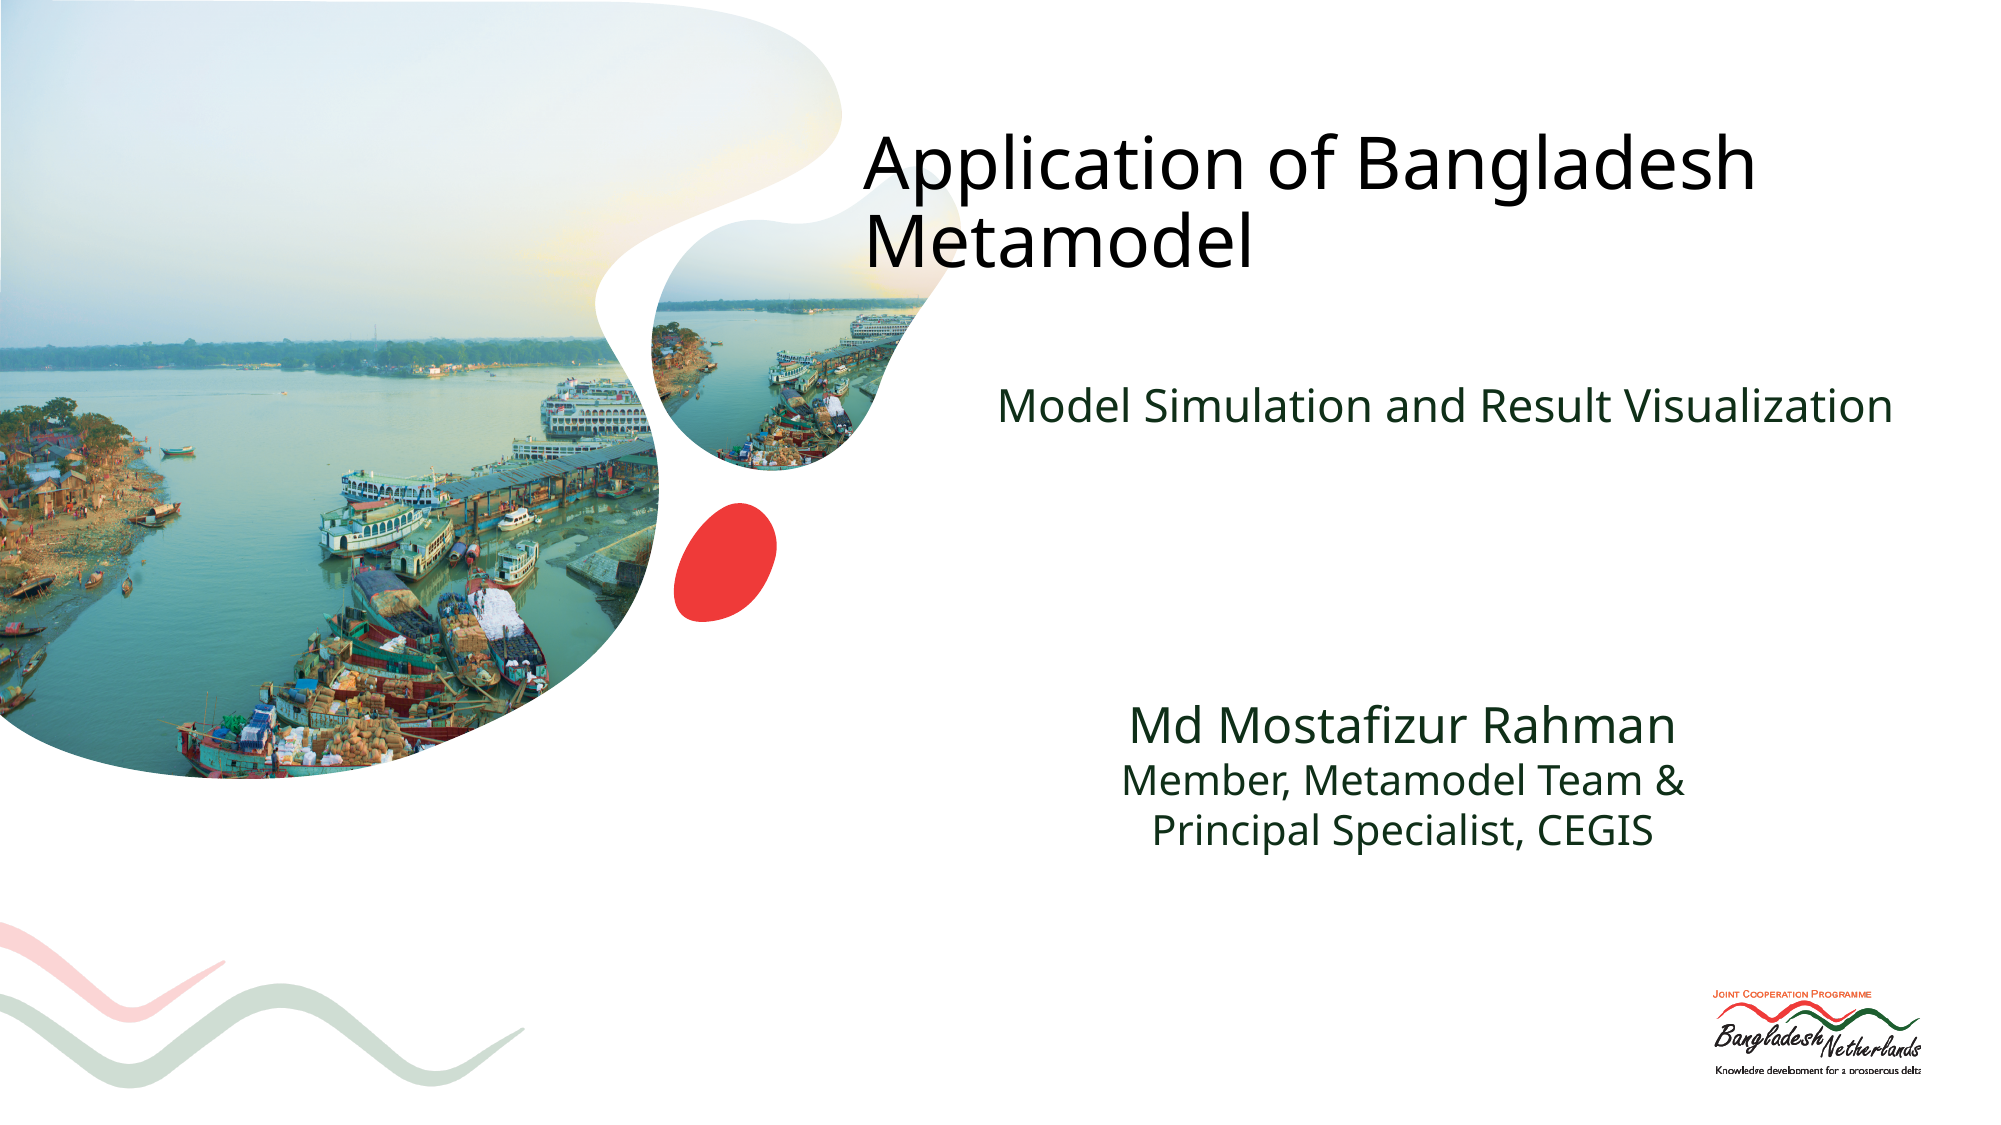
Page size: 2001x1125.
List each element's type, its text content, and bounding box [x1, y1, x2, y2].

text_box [0, 0, 961, 779]
text_box Md Mostafizur Rahman Member, Metamodel Team & Principal Specialist, CEGIS [841, 656, 1964, 862]
text_box [56, 1043, 407, 1083]
text_box Application of Bangladesh Metamodel [961, 168, 2000, 292]
text_box Model Simulation and Result Visualization [981, 342, 1910, 440]
